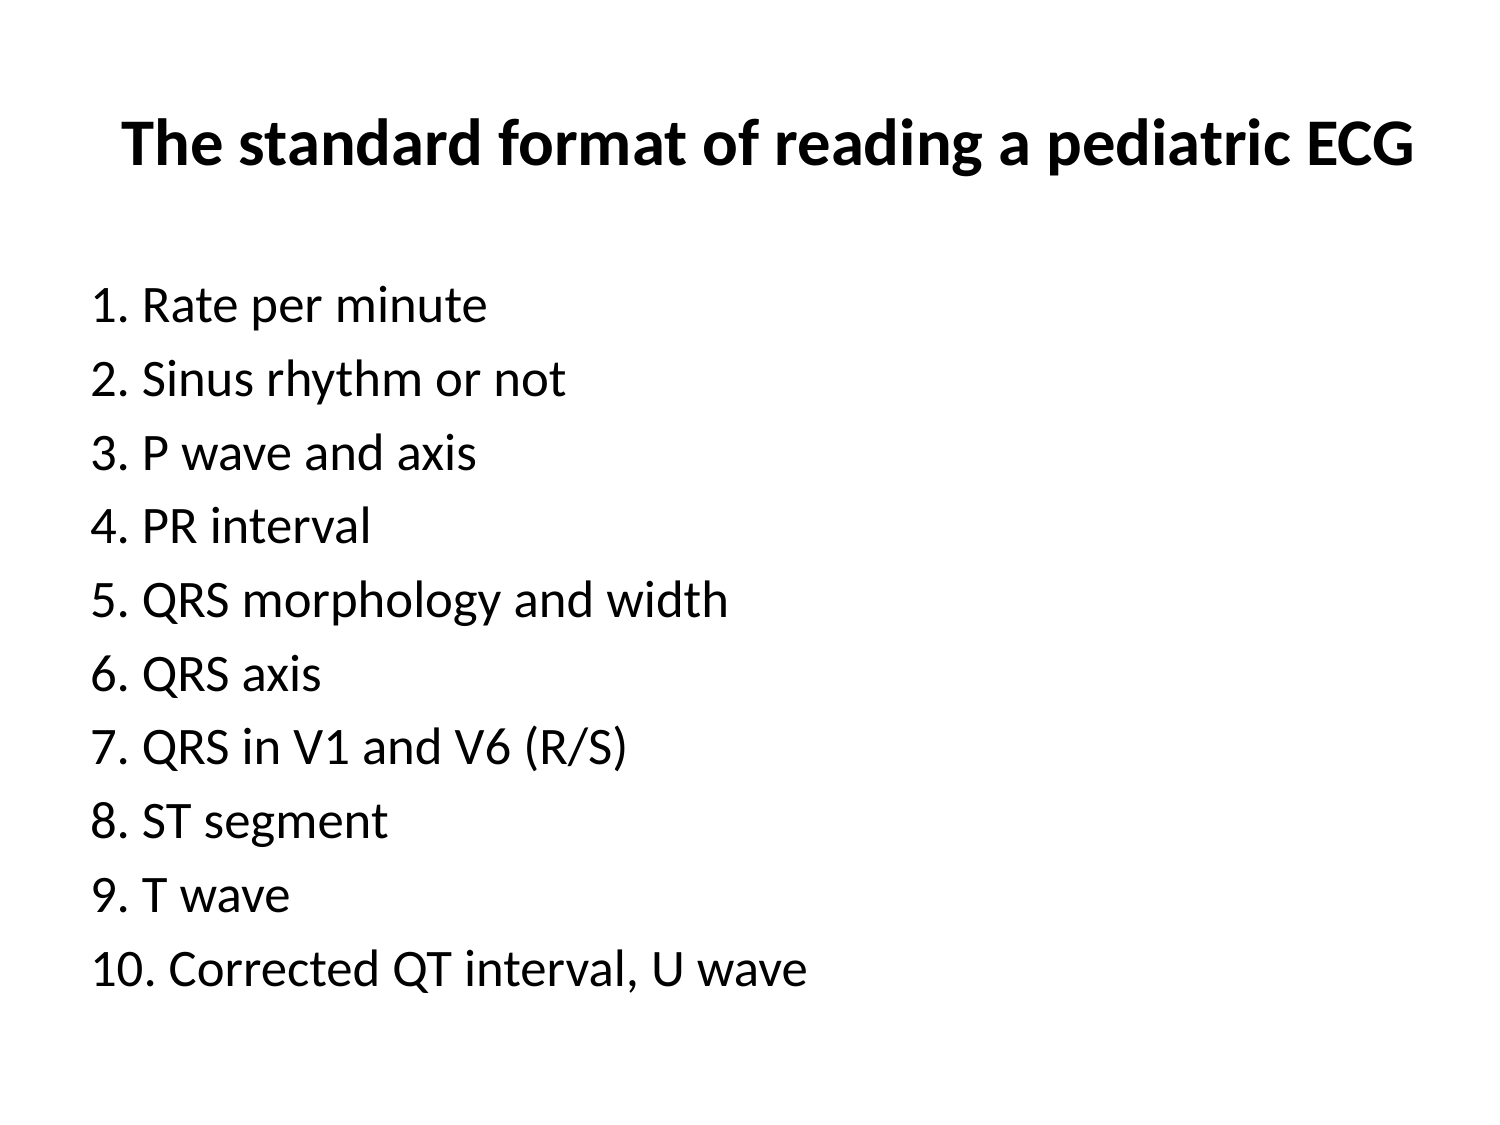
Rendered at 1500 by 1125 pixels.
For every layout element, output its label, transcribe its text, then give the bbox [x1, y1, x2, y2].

list 1. Rate per minute 2. Sinus rhythm or not 3. P wave and axis 4. PR interval 5. QRS morphology and width 6. QRS axis 7. QRS in V1 and V6 (R/S) 8. ST segment 9. T wave 10. Corrected QT interval, U wave [75, 262, 1425, 1005]
title The standard format of reading a pediatric ECG [75, 45, 1463, 233]
